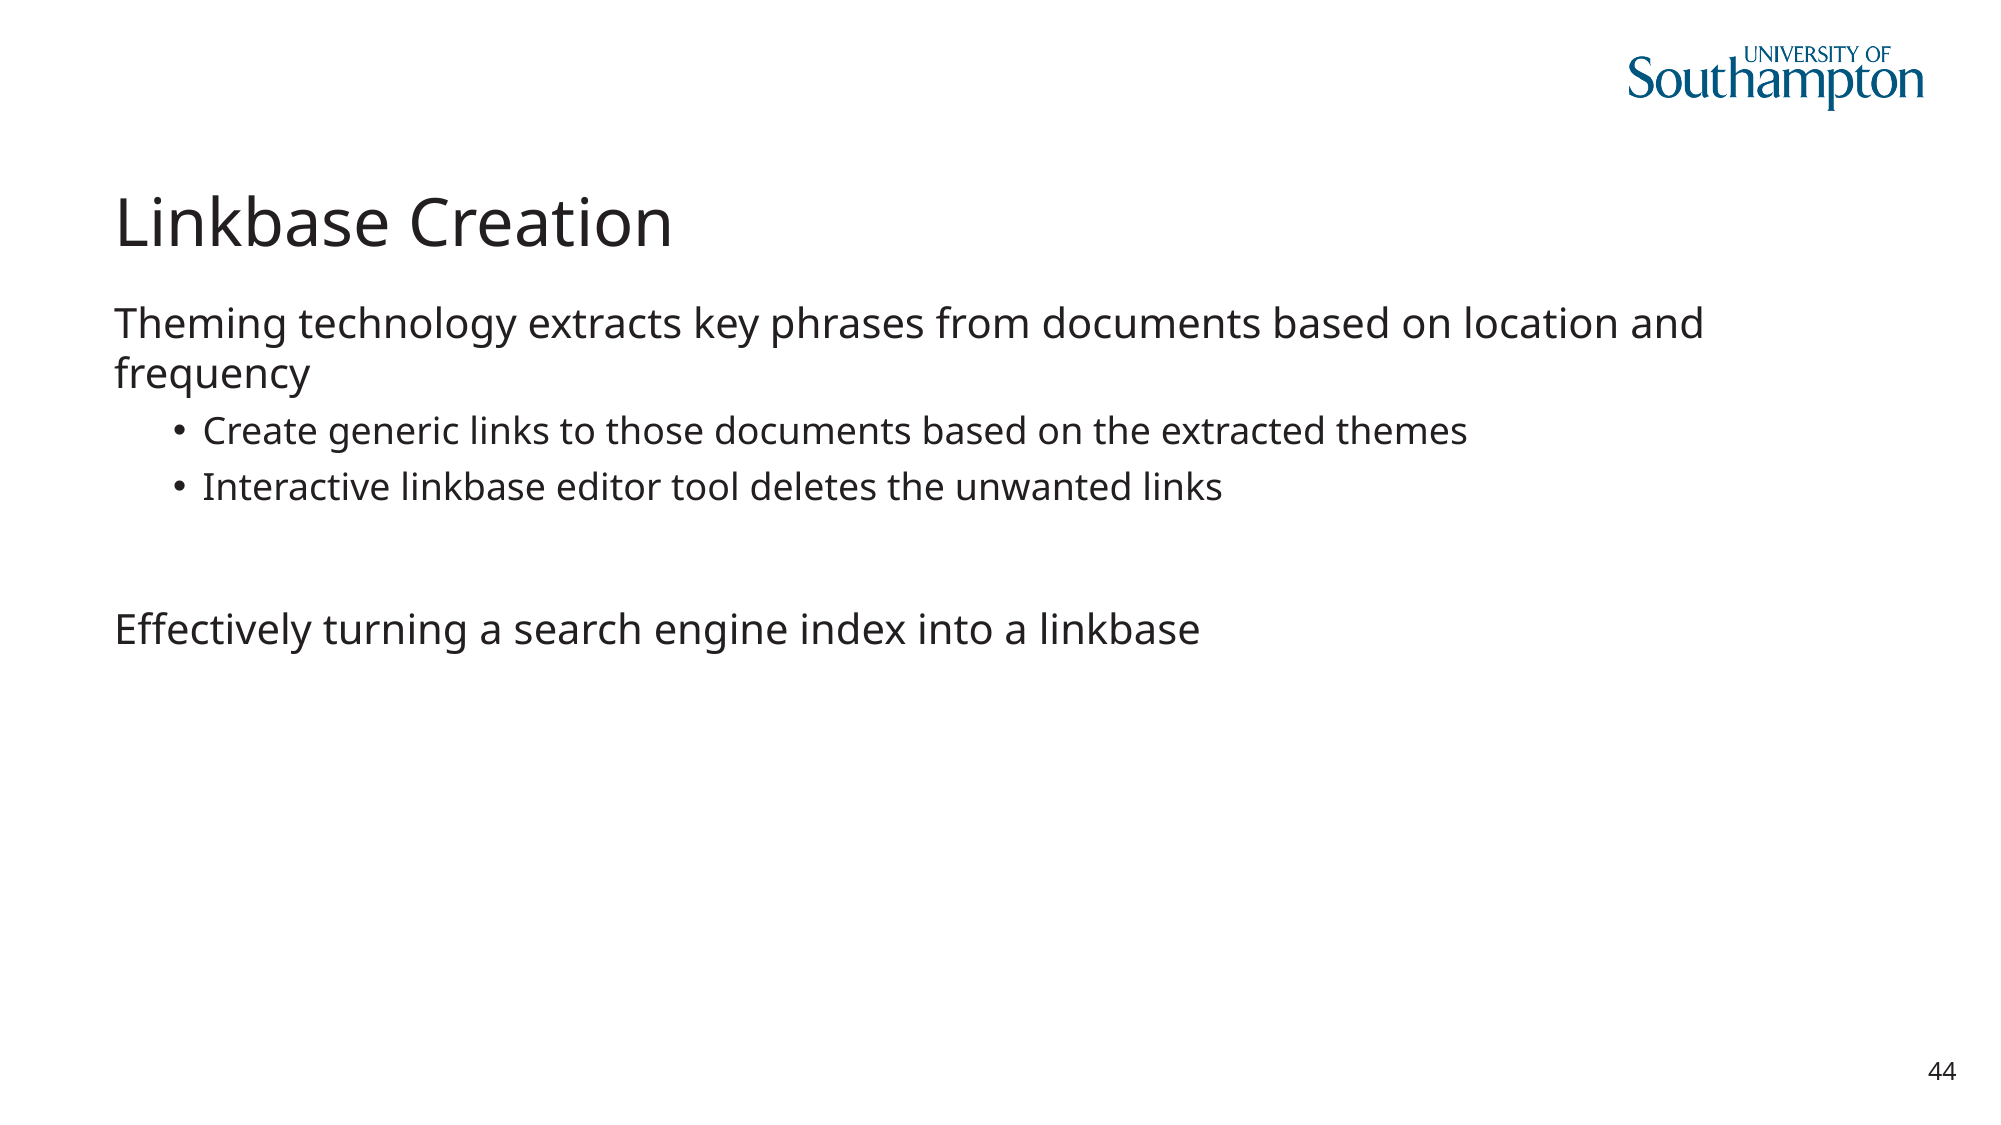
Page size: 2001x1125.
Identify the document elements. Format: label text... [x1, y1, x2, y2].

title Linkbase Creation [102, 113, 1898, 268]
picture [1869, 48, 1877, 60]
picture [1629, 71, 1648, 95]
list Theming technology extracts key phrases from documents based on location and frequency Create generic links to those documents based on the extracted themes Interactive linkbase editor tool deletes the unwanted links Effectively turning a search engine index into a linkbase [102, 290, 1898, 1024]
picture [1629, 46, 1924, 111]
